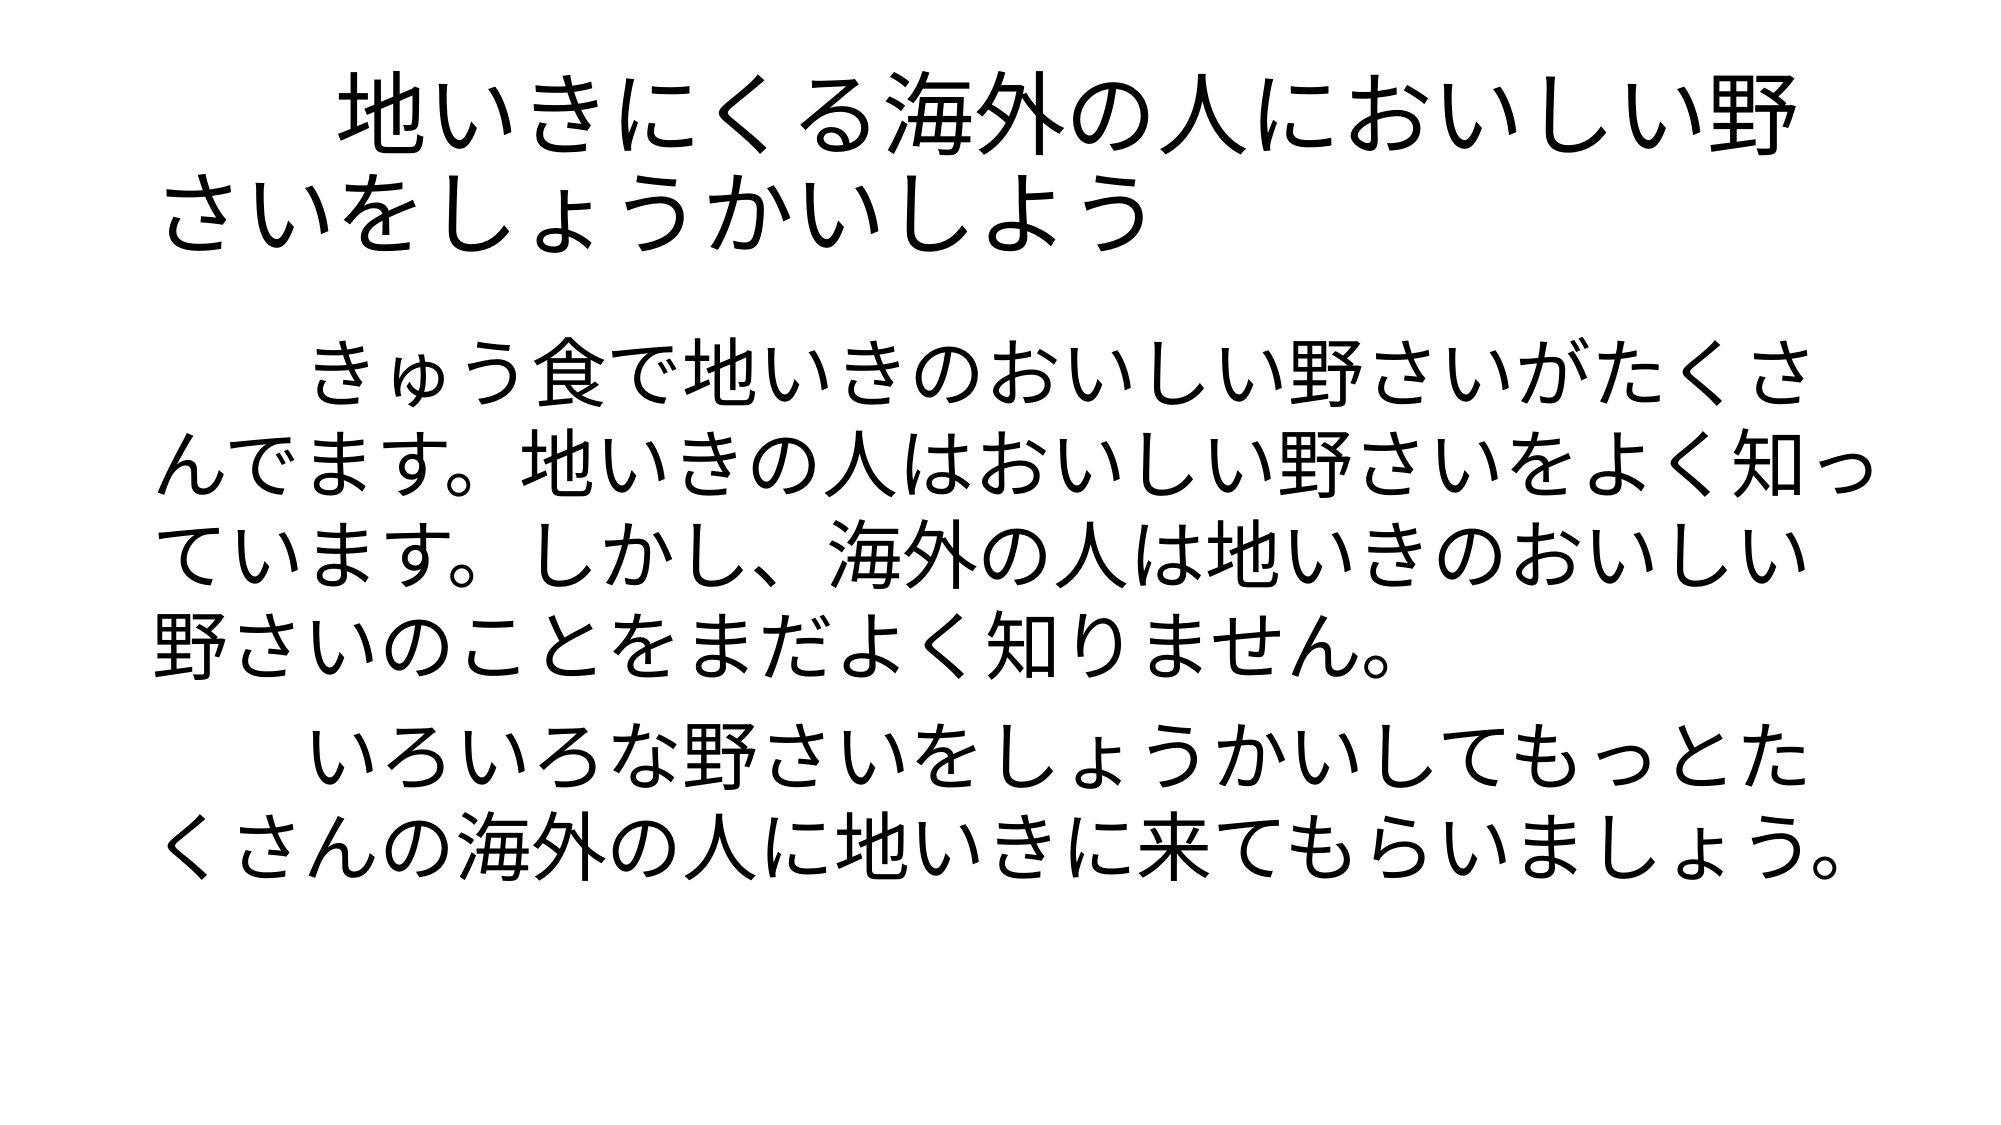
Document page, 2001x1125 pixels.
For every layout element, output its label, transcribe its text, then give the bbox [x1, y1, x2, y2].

list きゅう食で地いきのおいしい野さいがたくさんでます。地いきの人はおいしい野さいをよく知っています。しかし、海外の人は地いきのおいしい野さいのことをまだよく知りません。 いろいろな野さいをしょうかいしてもっとたくさんの海外の人に地いきに来てもらいましょう。 [137, 318, 1897, 1014]
title 地いきにくる海外の人においしい野さいをしょうかいしよう [137, 59, 1863, 278]
